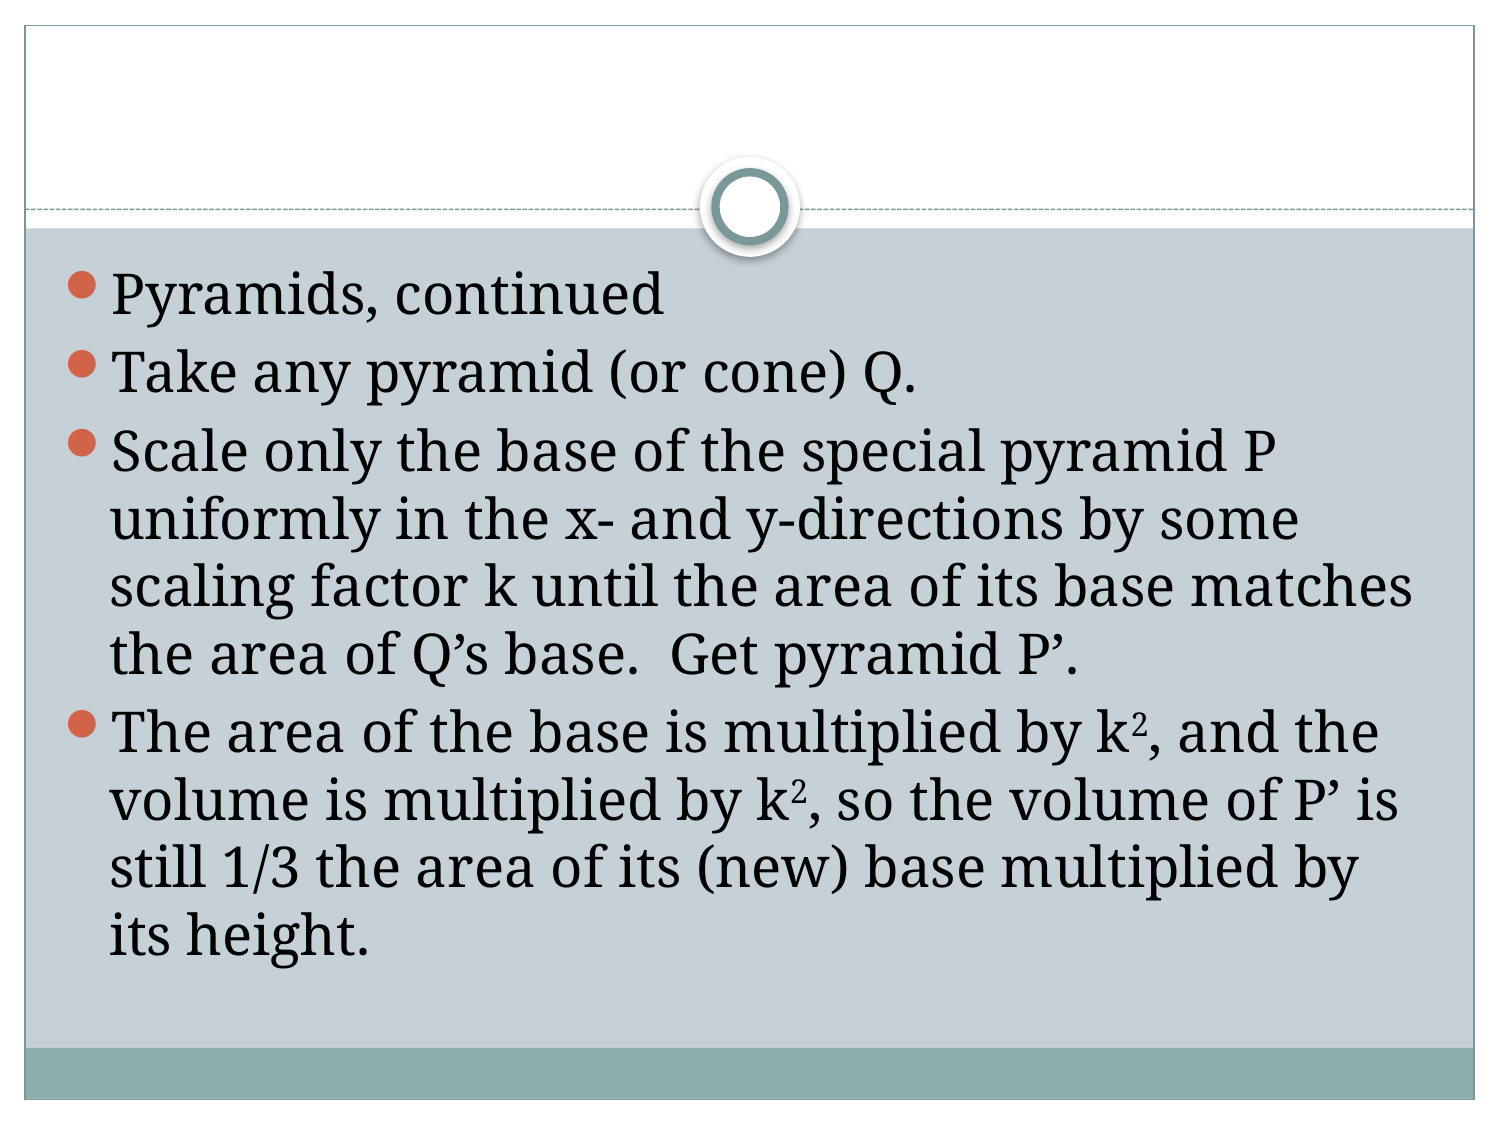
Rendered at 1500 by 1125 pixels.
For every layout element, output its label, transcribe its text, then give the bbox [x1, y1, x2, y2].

list Pyramids, continued Take any pyramid (or cone) Q. Scale only the base of the special pyramid P uniformly in the x- and y-directions by some scaling factor k until the area of its base matches the area of Q’s base. Get pyramid P’. The area of the base is multiplied by k2, and the volume is multiplied by k2, so the volume of P’ is still 1/3 the area of its (new) base multiplied by its height. [49, 250, 1445, 1001]
